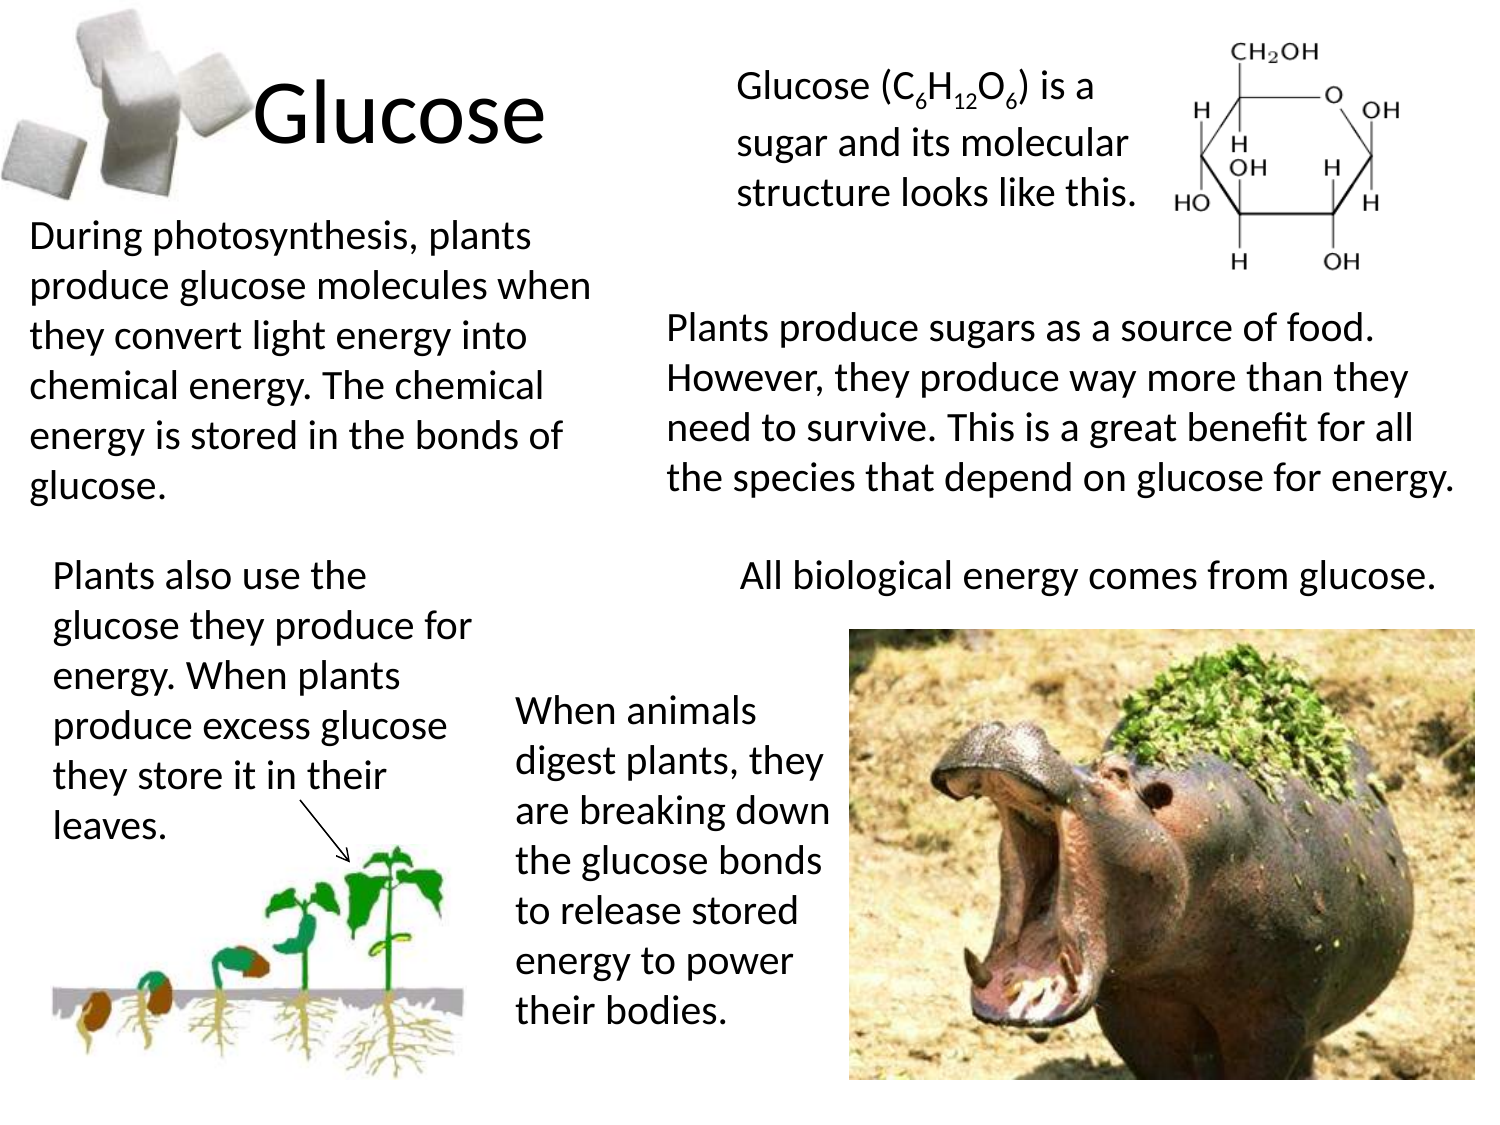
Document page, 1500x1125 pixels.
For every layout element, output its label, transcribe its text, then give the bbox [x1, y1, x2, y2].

text_box Glucose (C6H12O6) is a sugar and its molecular structure looks like this. [721, 50, 1083, 222]
text_box When animals digest plants, they are breaking down the glucose bonds to release stored energy to power their bodies. [500, 675, 844, 1058]
list During photosynthesis, plants produce glucose molecules when they convert light energy into chemical energy. The chemical energy is stored in the bonds of glucose. [14, 200, 682, 375]
picture [849, 629, 1476, 1080]
title Glucose [266, 23, 613, 191]
picture [1088, 22, 1476, 286]
text_box All biological energy comes from glucose. [725, 540, 1453, 606]
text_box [49, 799, 467, 1080]
text_box Plants also use the glucose they produce for energy. When plants produce excess glucose they store it in their leaves. [37, 540, 500, 846]
text_box Plants produce sugars as a source of food. However, they produce way more than they need to survive. This is a great benefit for all the species that depend on glucose for energy. [651, 292, 1475, 508]
picture [0, 0, 263, 227]
